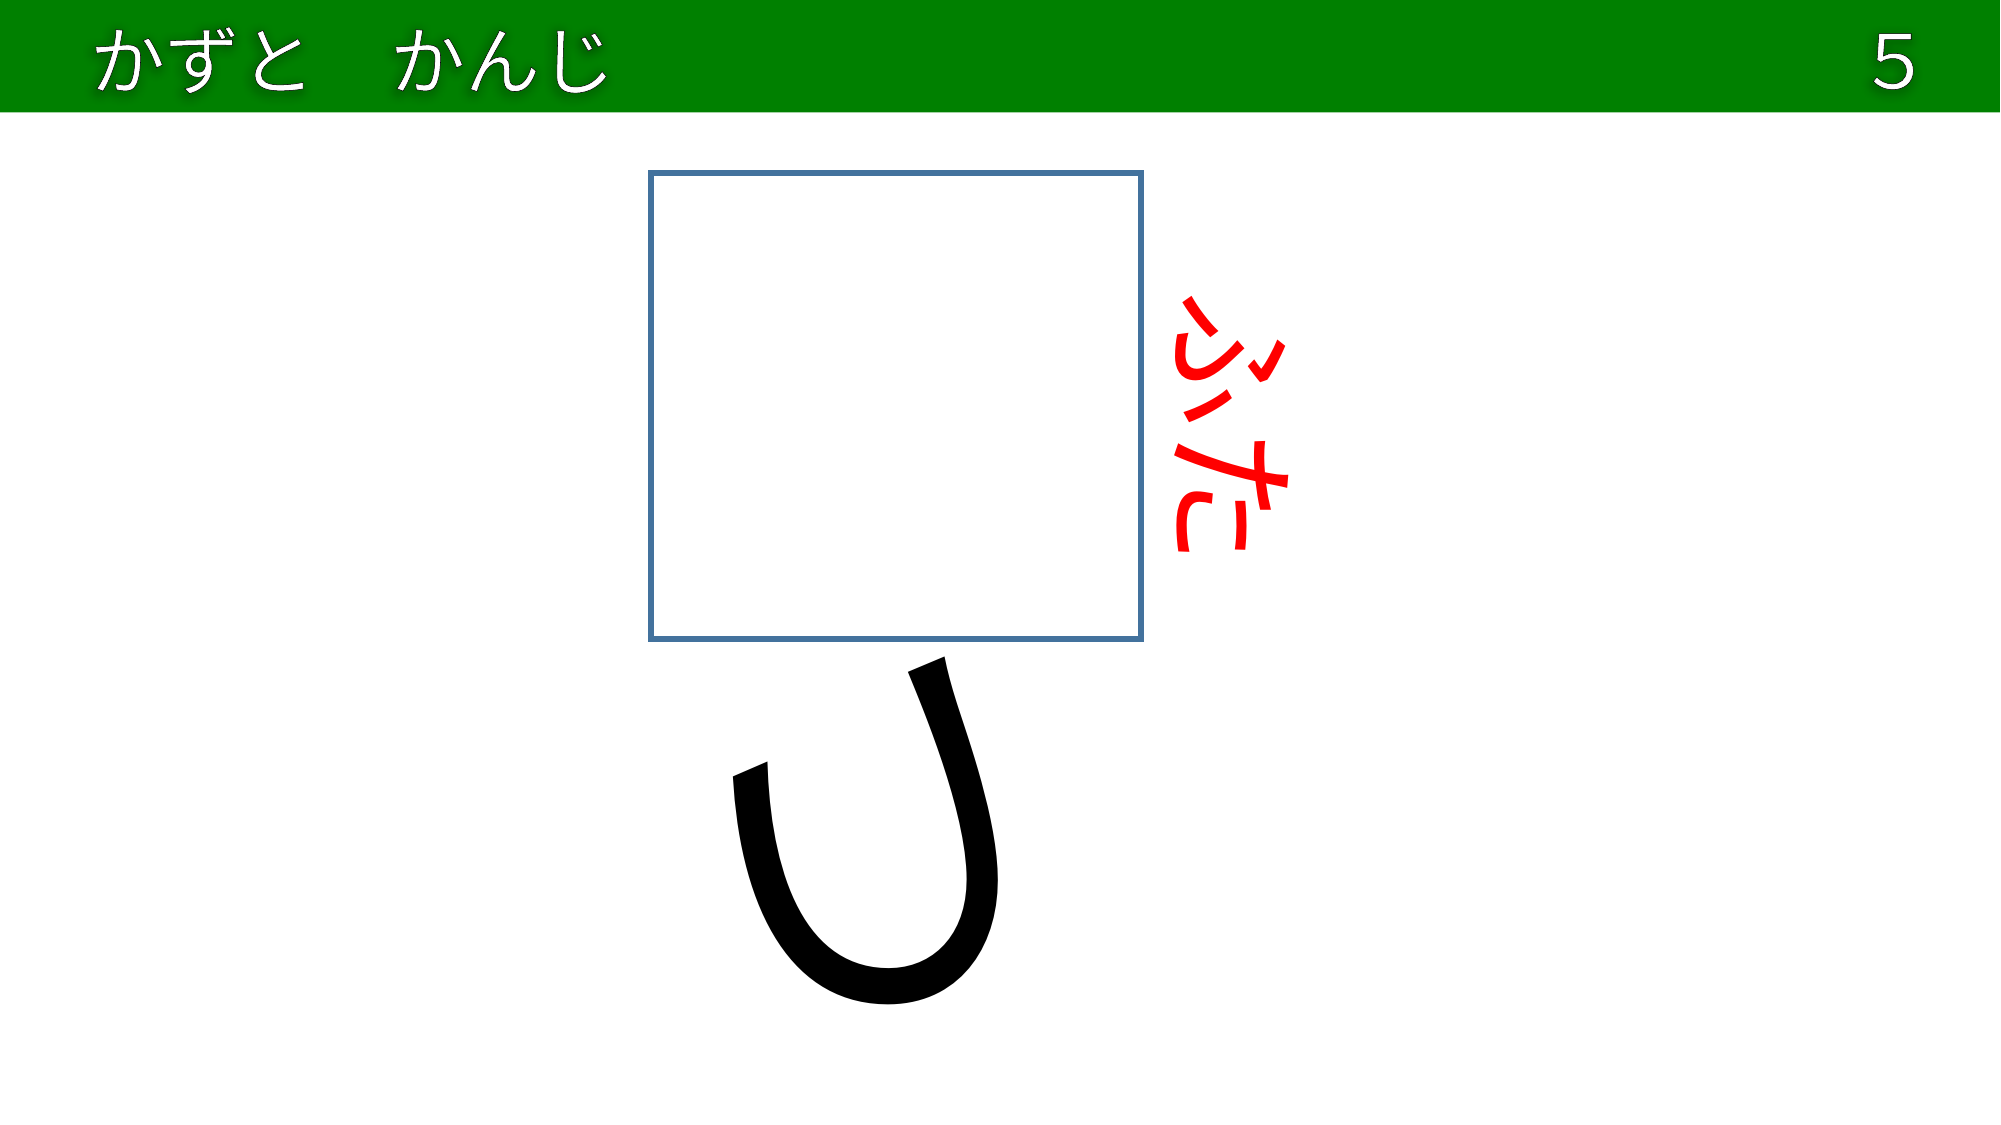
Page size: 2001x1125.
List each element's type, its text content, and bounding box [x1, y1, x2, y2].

text_box かずと かんじ [75, 6, 787, 112]
text_box [0, 0, 2000, 113]
text_box ５ [1842, 6, 1963, 112]
text_box つ [616, 195, 1152, 1125]
text_box [650, 172, 1142, 640]
text_box ふた [1152, 275, 1325, 569]
